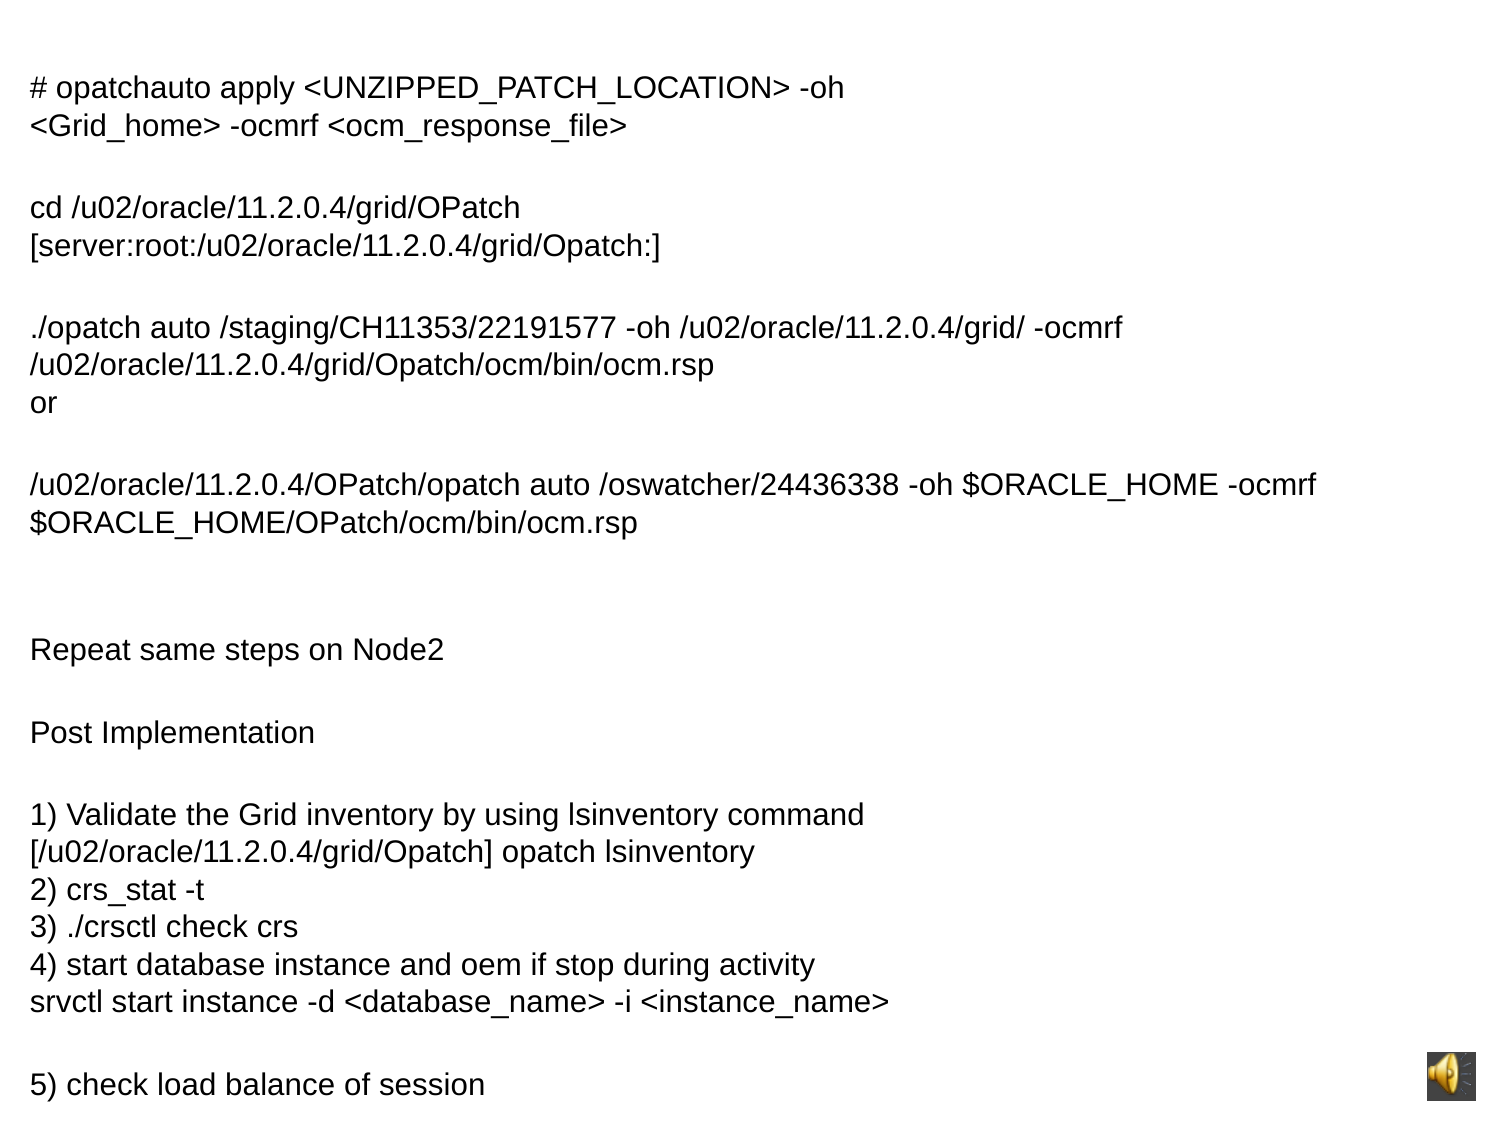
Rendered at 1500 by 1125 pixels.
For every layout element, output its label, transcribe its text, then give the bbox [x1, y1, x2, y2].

text_box # opatchauto apply <UNZIPPED_PATCH_LOCATION> -oh <Grid_home> -ocmrf <ocm_response_file> cd /u02/oracle/11.2.0.4/grid/OPatch [server:root:/u02/oracle/11.2.0.4/grid/Opatch:] ./opatch auto /staging/CH11353/22191577 -oh /u02/oracle/11.2.0.4/grid/ -ocmrf /u02/oracle/11.2.0.4/grid/Opatch/ocm/bin/ocm.rsp or /u02/oracle/11.2.0.4/OPatch/opatch auto /oswatcher/24436338 -oh $ORACLE_HOME -ocmrf $ORACLE_HOME/OPatch/ocm/bin/ocm.rsp Repeat same steps on Node2 Post Implementation 1) Validate the Grid inventory by using lsinventory command [/u02/oracle/11.2.0.4/grid/Opatch] opatch lsinventory 2) crs_stat -t 3) ./crsctl check crs 4) start database instance and oem if stop during activity srvctl start instance -d <database_name> -i <instance_name> 5) check load balance of session select count(1),inst_id,MACHINE from gv$session group by inst_id,MACHINE select count(1),inst_id from gv$session group by inst_id [15, 15, 1482, 1125]
picture [1426, 1051, 1477, 1102]
